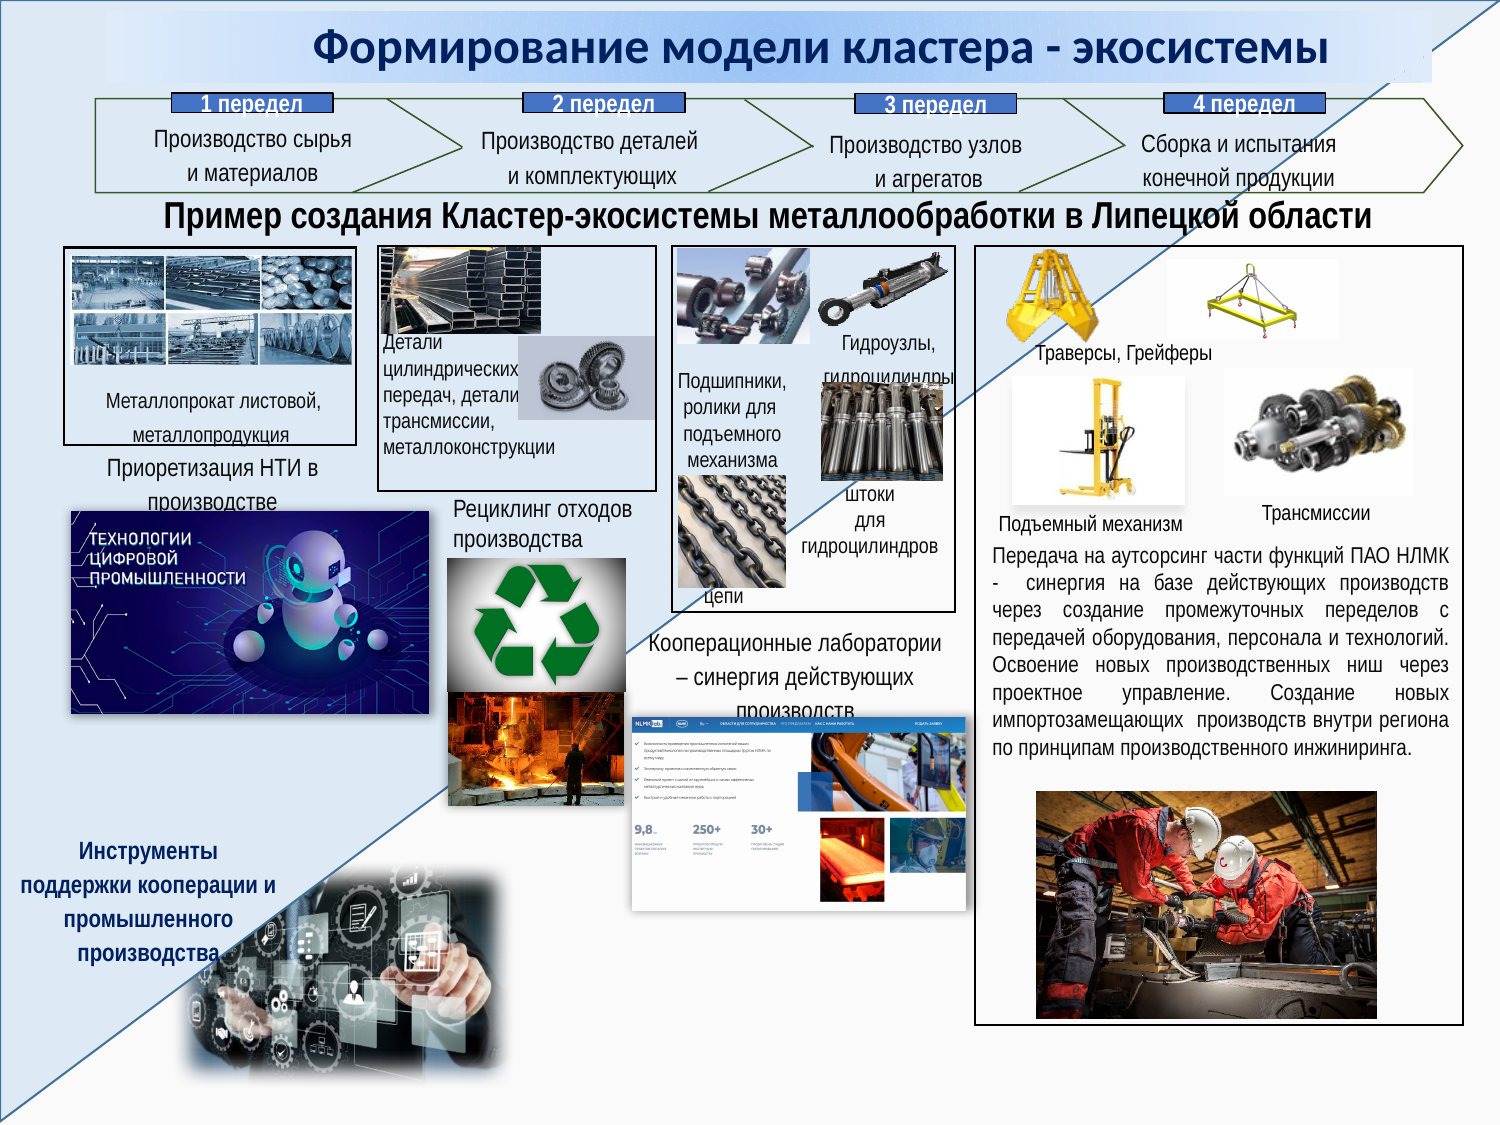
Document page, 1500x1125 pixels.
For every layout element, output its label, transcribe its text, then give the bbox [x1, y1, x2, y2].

picture [678, 475, 786, 588]
picture [1012, 376, 1185, 506]
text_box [63, 244, 1465, 1026]
text_box Пример создания Кластер-экосистемы металлообработки в Липецкой области [148, 201, 1459, 242]
picture [1224, 368, 1414, 497]
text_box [437, 485, 660, 806]
picture [821, 382, 943, 481]
picture [1036, 791, 1377, 1019]
text_box [0, 0, 1500, 1122]
text_box Инструменты поддержки кооперации и промышленного производства [5, 822, 58, 975]
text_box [95, 92, 1463, 193]
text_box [629, 614, 967, 911]
text_box Формирование модели кластера - экосистемы [106, 11, 1432, 83]
picture [170, 1026, 516, 1091]
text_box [69, 439, 429, 714]
